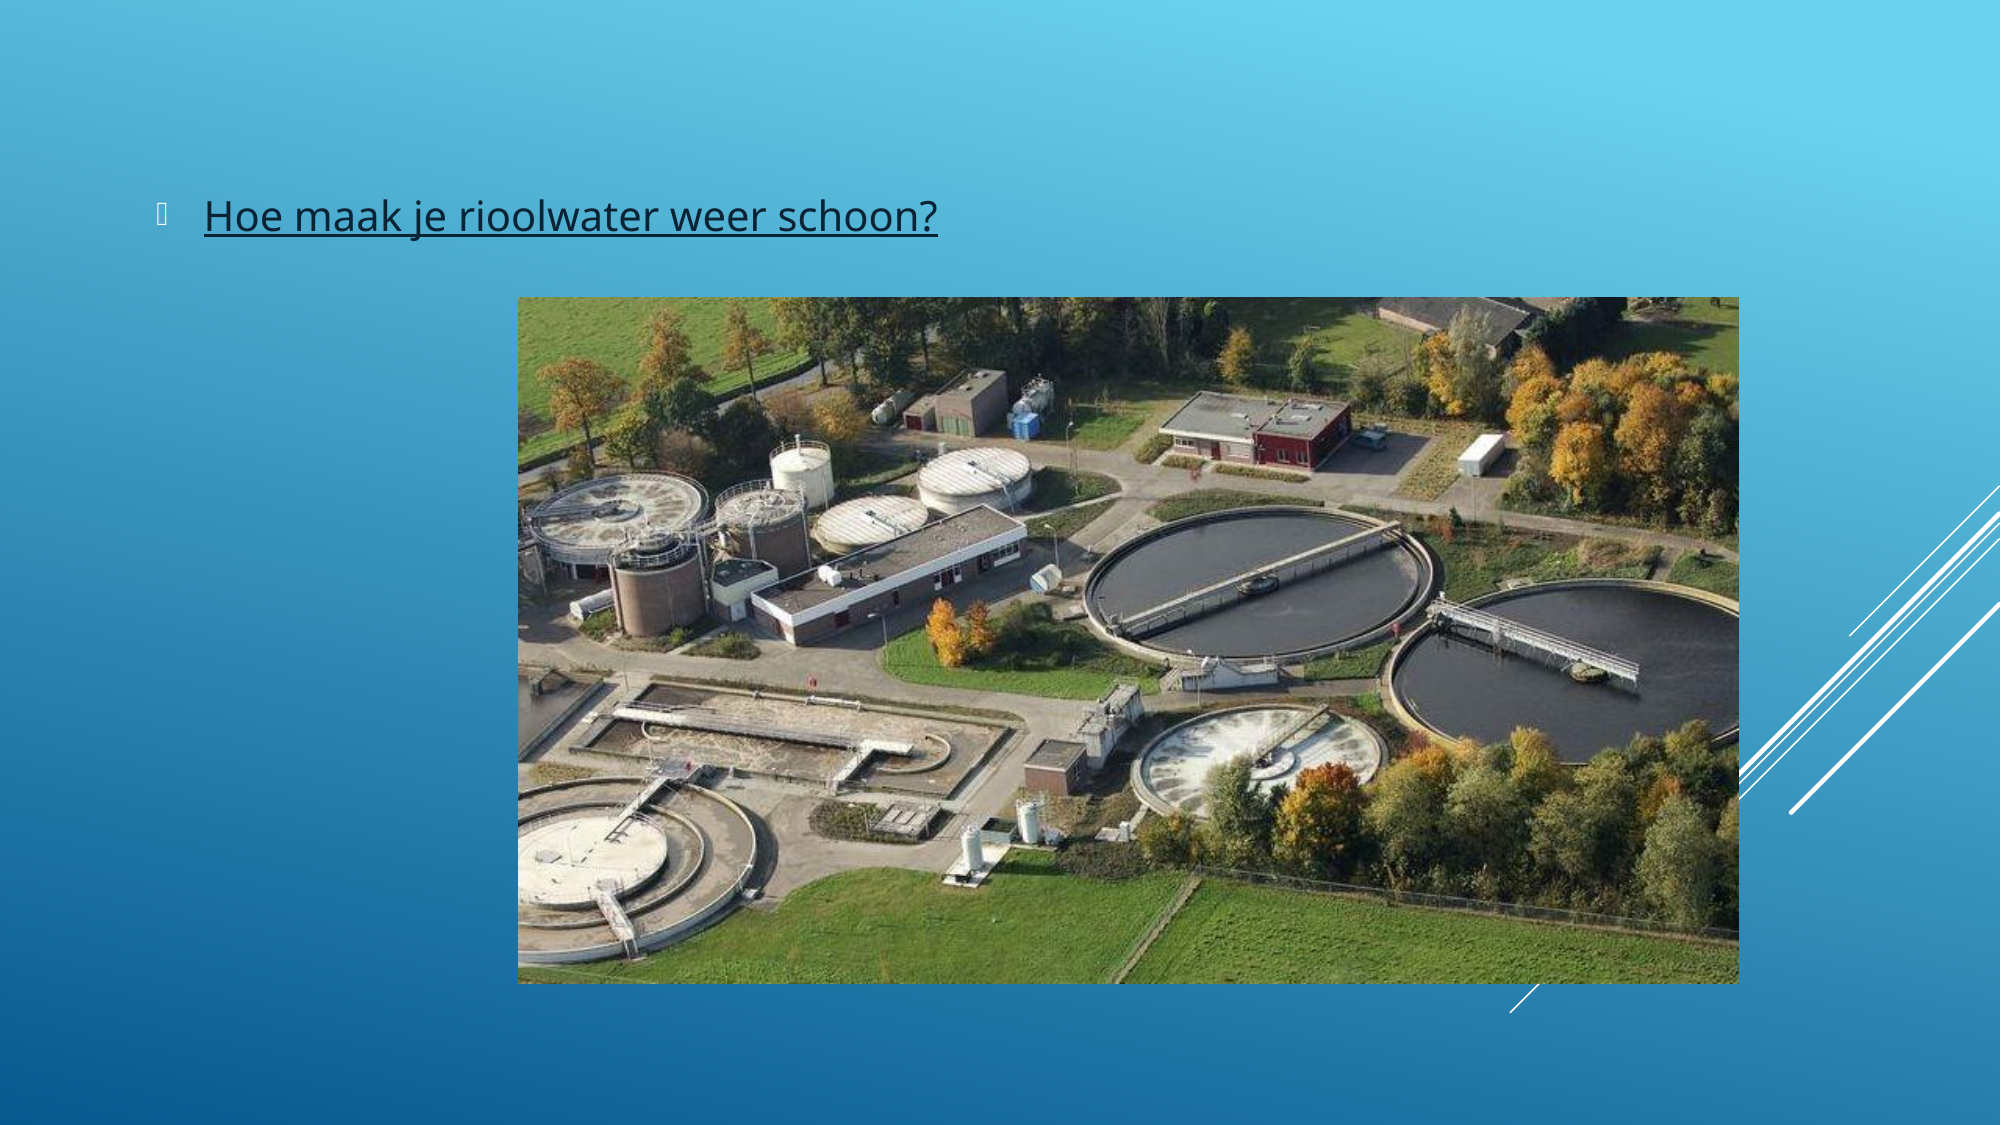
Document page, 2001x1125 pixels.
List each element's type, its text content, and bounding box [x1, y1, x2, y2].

picture [518, 297, 1740, 984]
list Hoe maak je rioolwater weer schoon? [141, 112, 1513, 324]
